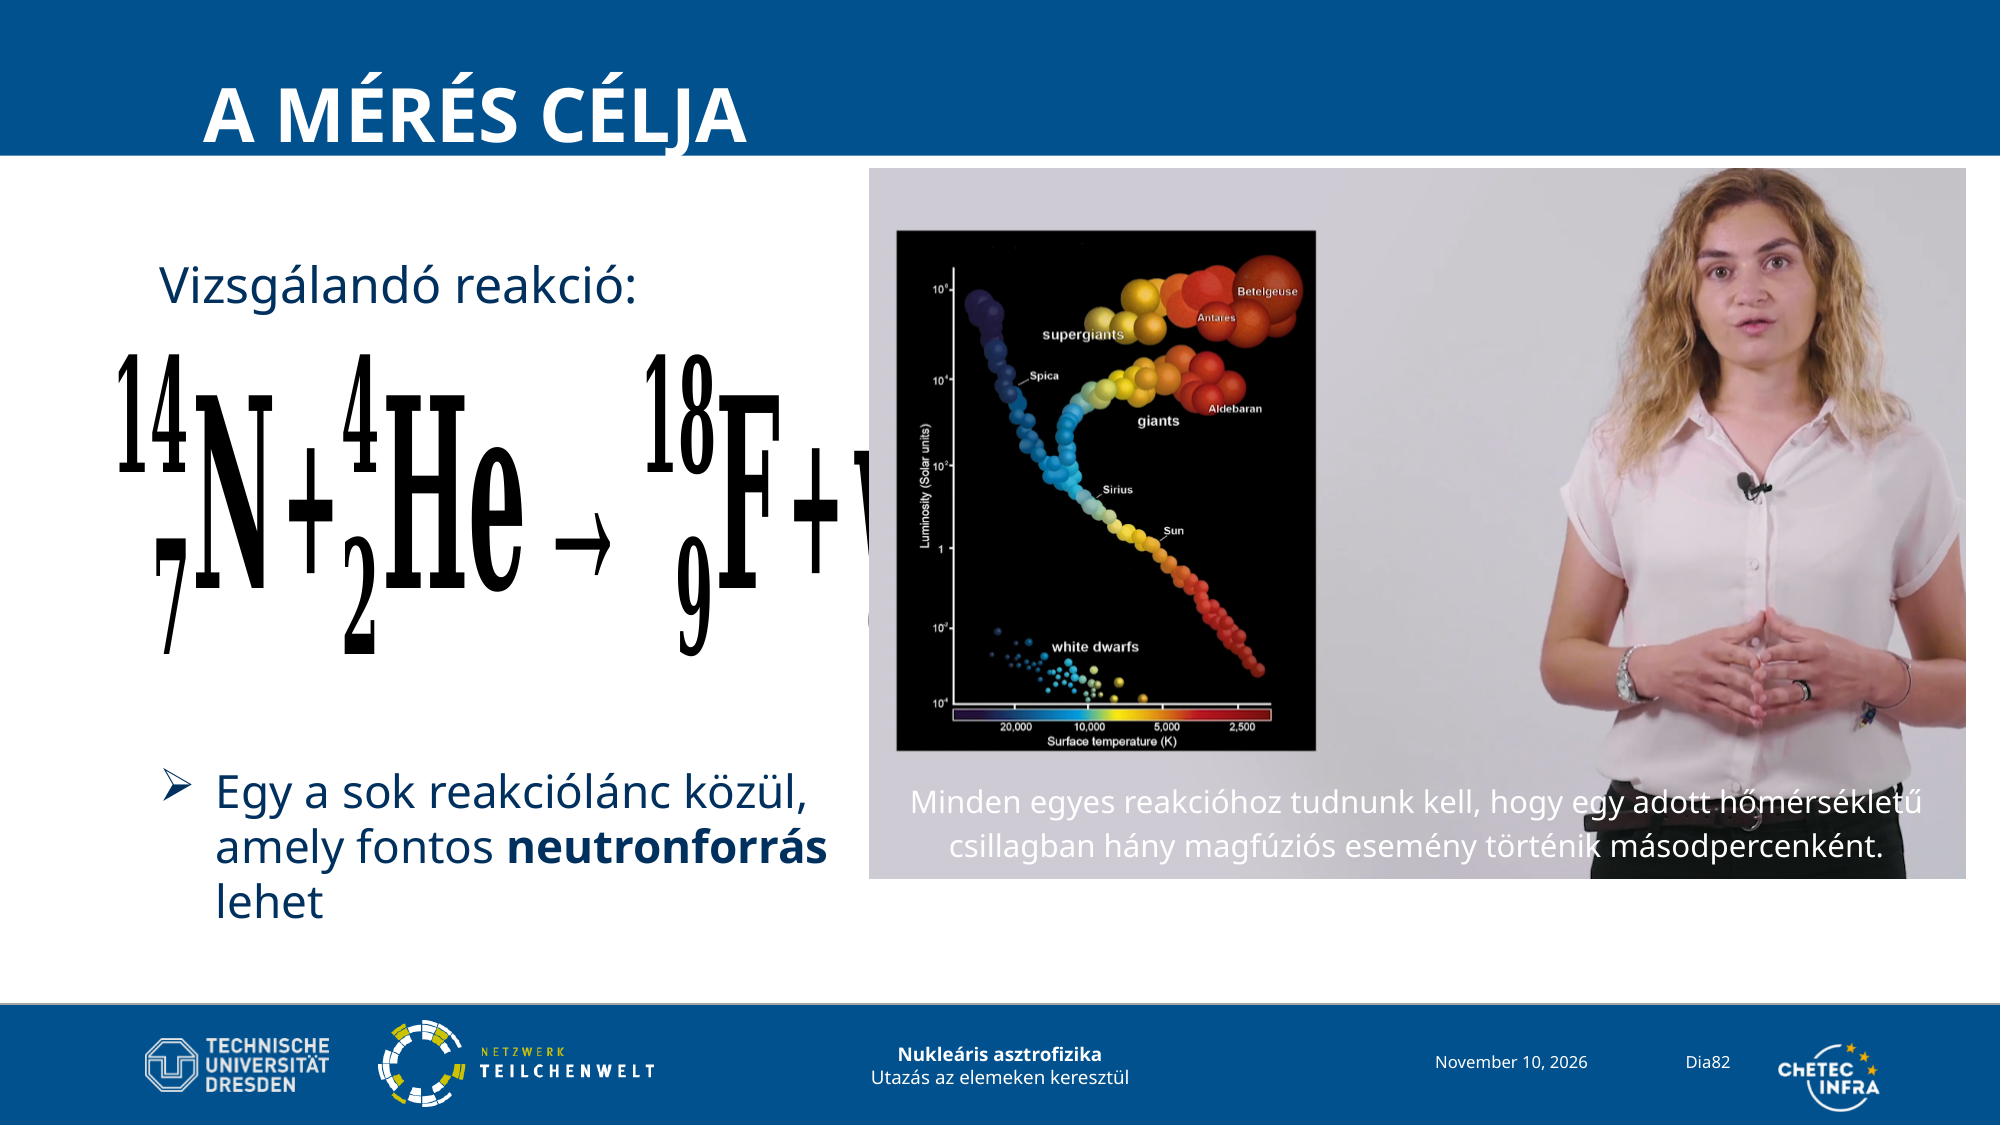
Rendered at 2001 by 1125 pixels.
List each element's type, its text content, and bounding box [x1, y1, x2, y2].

text_box Egy a sok reakciólánc közül, amely fontos neutronforrás lehet [144, 755, 870, 936]
picture [1778, 1033, 1880, 1121]
picture [378, 1020, 654, 1107]
picture [869, 168, 1966, 879]
title A mérés célja [203, 56, 1880, 169]
text_box Vizsgálandó reakció: [144, 245, 869, 321]
